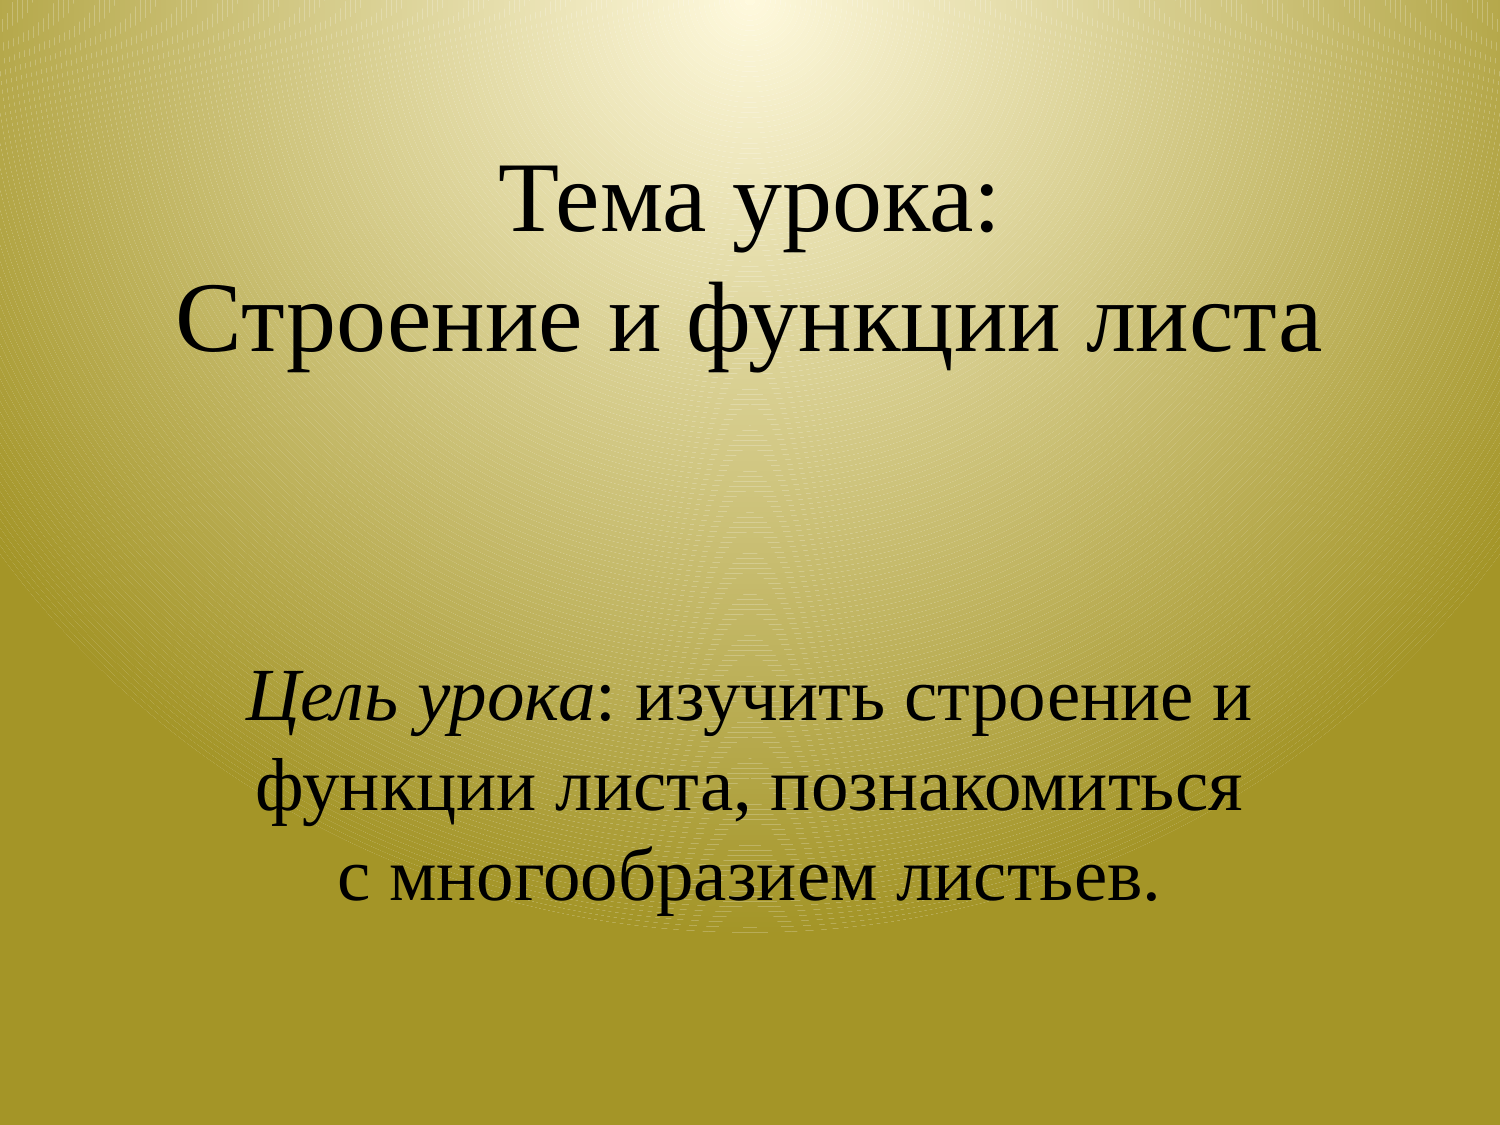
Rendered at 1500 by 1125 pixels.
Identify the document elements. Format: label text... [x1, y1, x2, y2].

title Тема урока: Строение и функции листа [112, 99, 1388, 404]
subtitle Цель урока: изучить строение и функции листа, познакомиться с многообразием листьев. [225, 637, 1275, 925]
